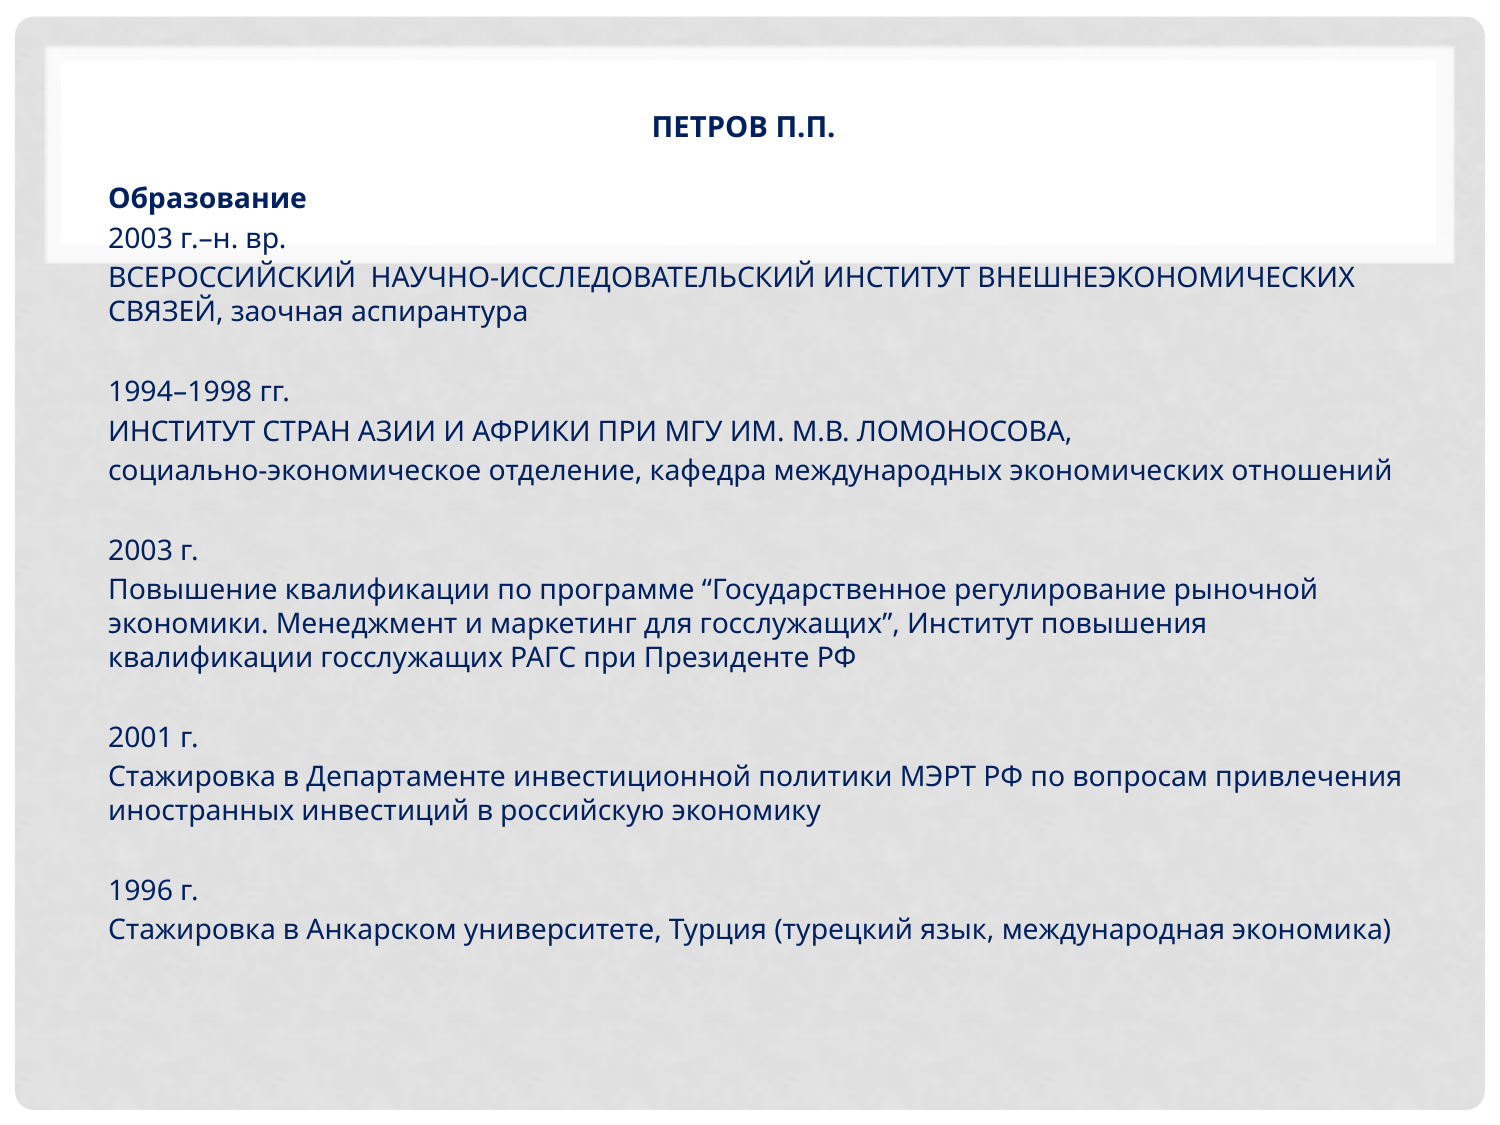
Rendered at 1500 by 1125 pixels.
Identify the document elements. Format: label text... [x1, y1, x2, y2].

title Петров п.п. [69, 66, 1425, 185]
list Образование 2003 г.–н. вр. ВСЕРОССИЙСКИЙ НАУЧНО-ИССЛЕДОВАТЕЛЬСКИЙ ИНСТИТУТ ВНЕШНЕЭКОНОМИЧЕСКИХ СВЯЗЕЙ, заочная аспирантура 1994–1998 гг. ИНСТИТУТ СТРАН АЗИИ И АФРИКИ ПРИ МГУ ИМ. М.В. ЛОМОНОСОВА, социально-экономическое отделение, кафедра международных экономических отношений 2003 г. Повышение квалификации по программе “Государственное регулирование рыночной экономики. Менеджмент и маркетинг для госслужащих”, Институт повышения квалификации госслужащих РАГС при Президенте РФ 2001 г. Стажировка в Департаменте инвестиционной политики МЭРТ РФ по вопросам привлечения иностранных инвестиций в российскую экономику 1996 г. Стажировка в Анкарском университете, Турция (турецкий язык, международная экономика) [75, 172, 1425, 1005]
